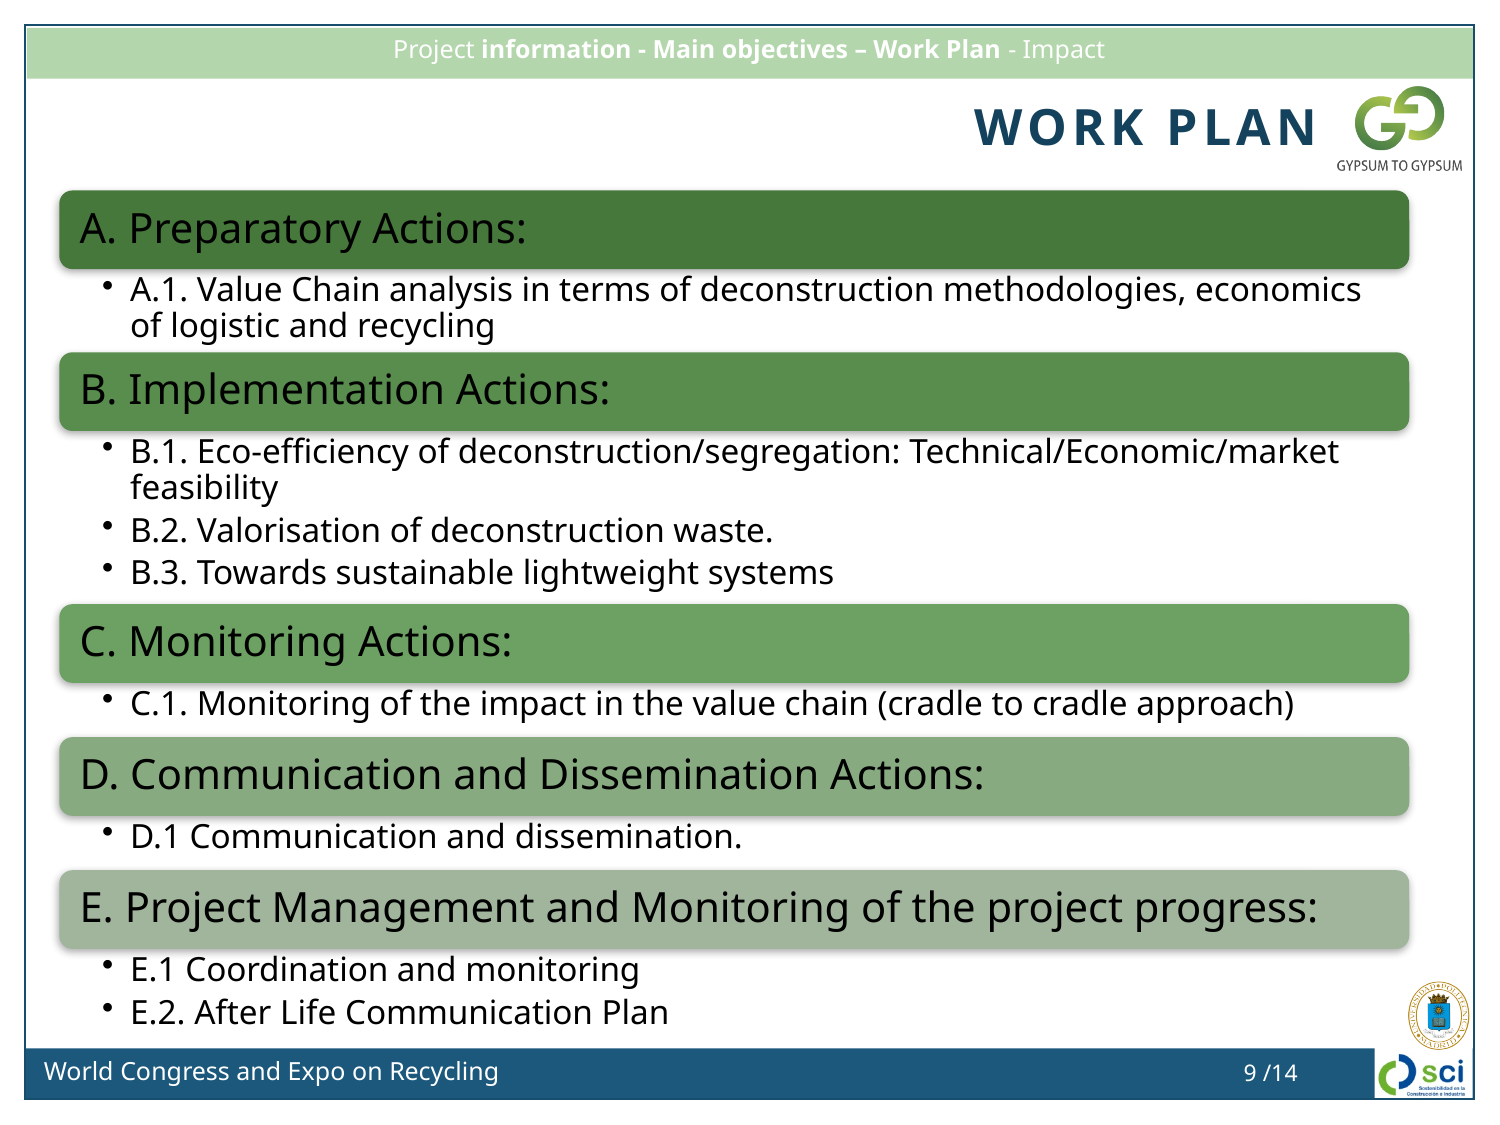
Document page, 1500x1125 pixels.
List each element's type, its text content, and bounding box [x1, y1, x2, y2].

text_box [59, 181, 1410, 1050]
text_box Work plan [91, 88, 1333, 164]
picture [1337, 86, 1462, 171]
picture [1374, 978, 1473, 1098]
